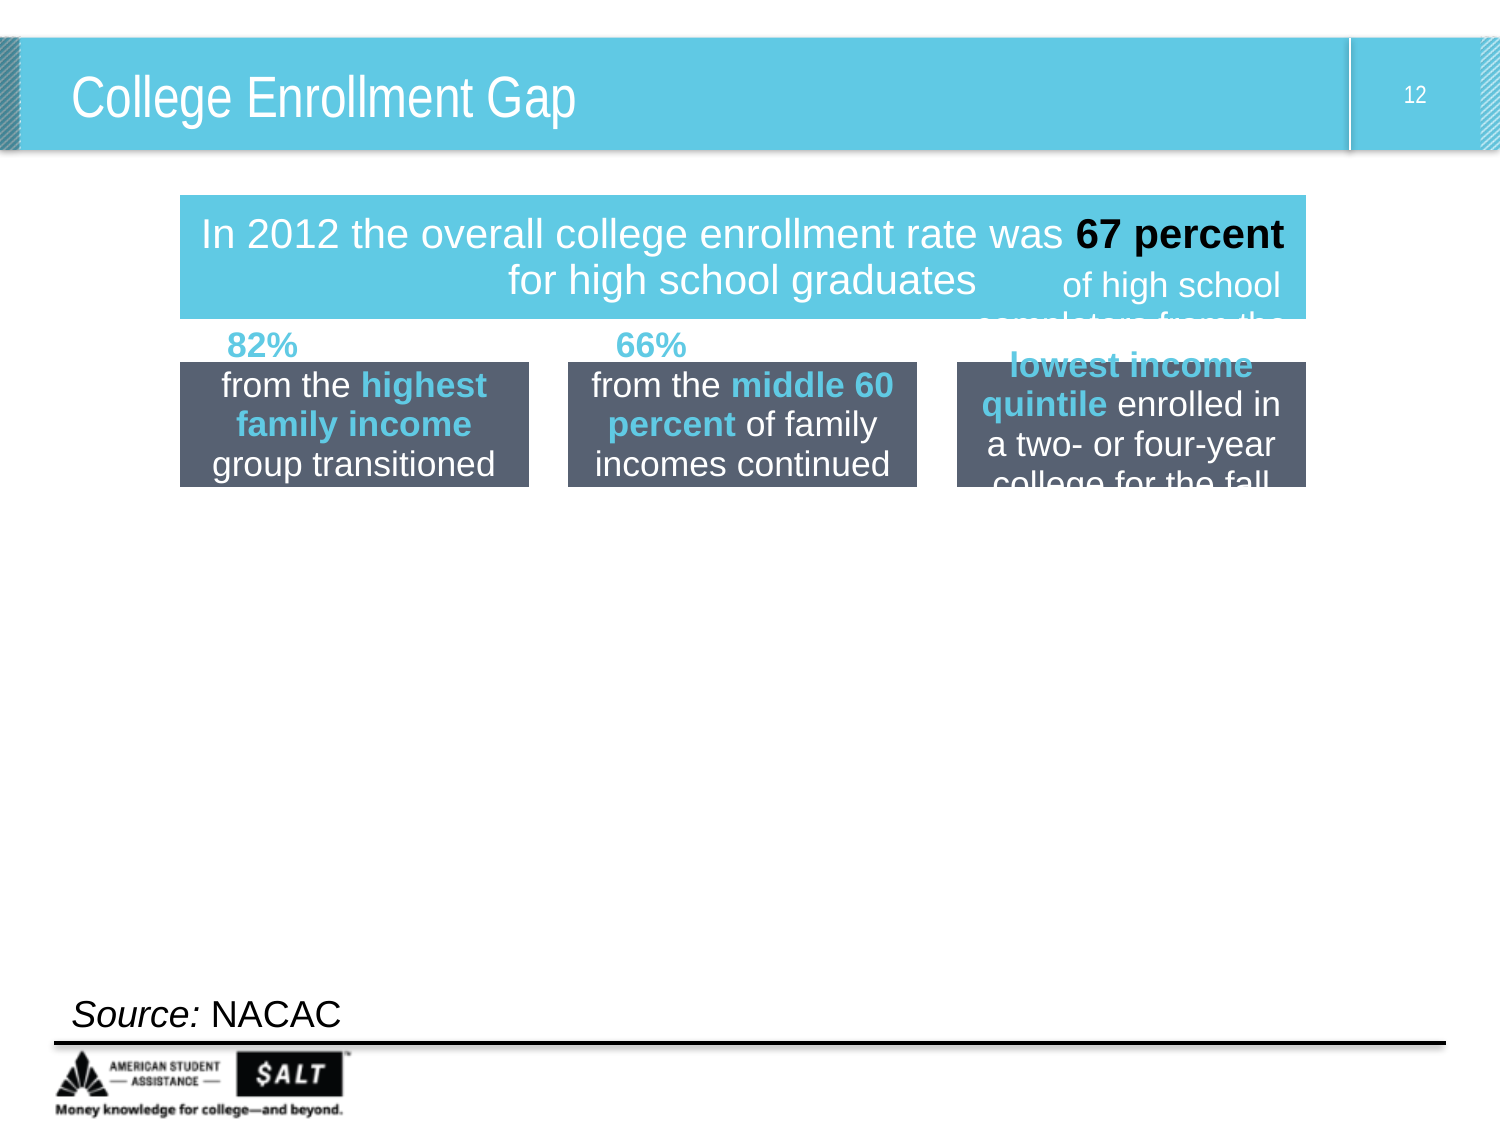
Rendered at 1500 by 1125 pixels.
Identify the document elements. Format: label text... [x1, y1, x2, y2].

title College Enrollment Gap [56, 37, 1256, 150]
picture [48, 1009, 357, 1125]
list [35, 192, 1450, 991]
text_box Source: NACAC [56, 998, 1219, 1043]
